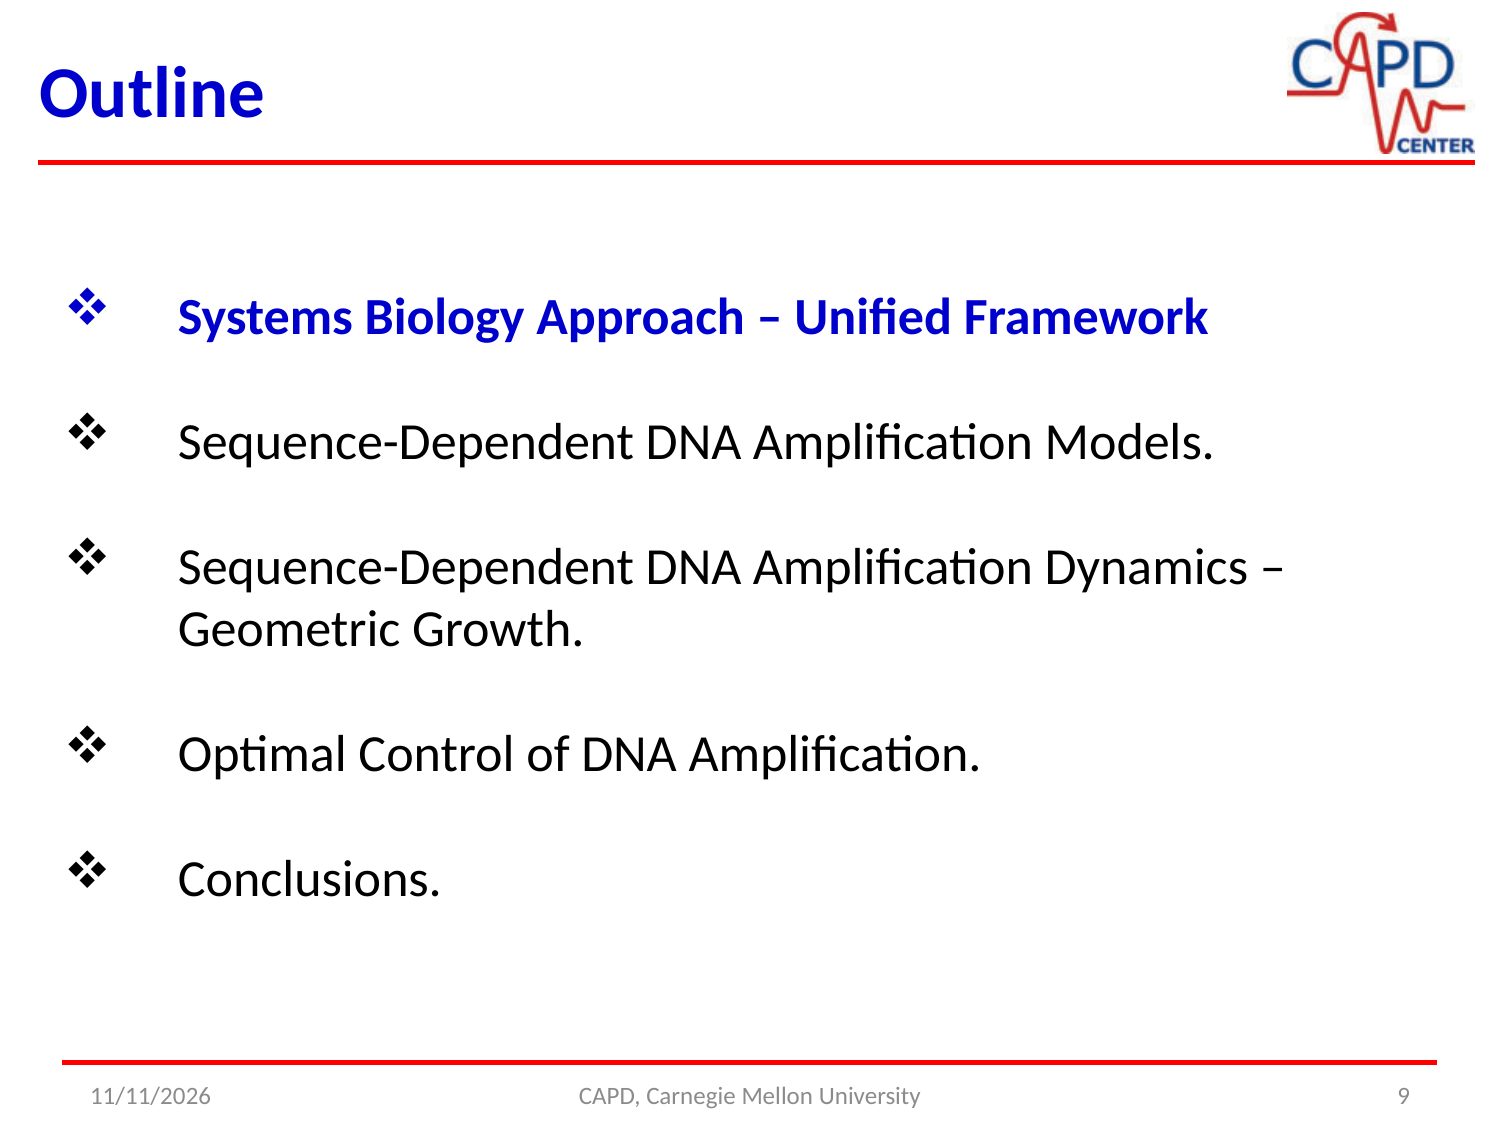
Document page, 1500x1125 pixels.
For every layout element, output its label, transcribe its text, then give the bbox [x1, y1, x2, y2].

footer CAPD, Carnegie Mellon University [512, 1065, 988, 1125]
picture [1287, 12, 1475, 154]
text_box Outline [24, 37, 1288, 140]
text_box Systems Biology Approach – Unified Framework Sequence-Dependent DNA Amplification Models. Sequence-Dependent DNA Amplification Dynamics – Geometric Growth. Optimal Control of DNA Amplification. Conclusions. [50, 274, 1450, 915]
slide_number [75, 1065, 425, 1125]
slide_number 9 [1074, 1065, 1425, 1125]
